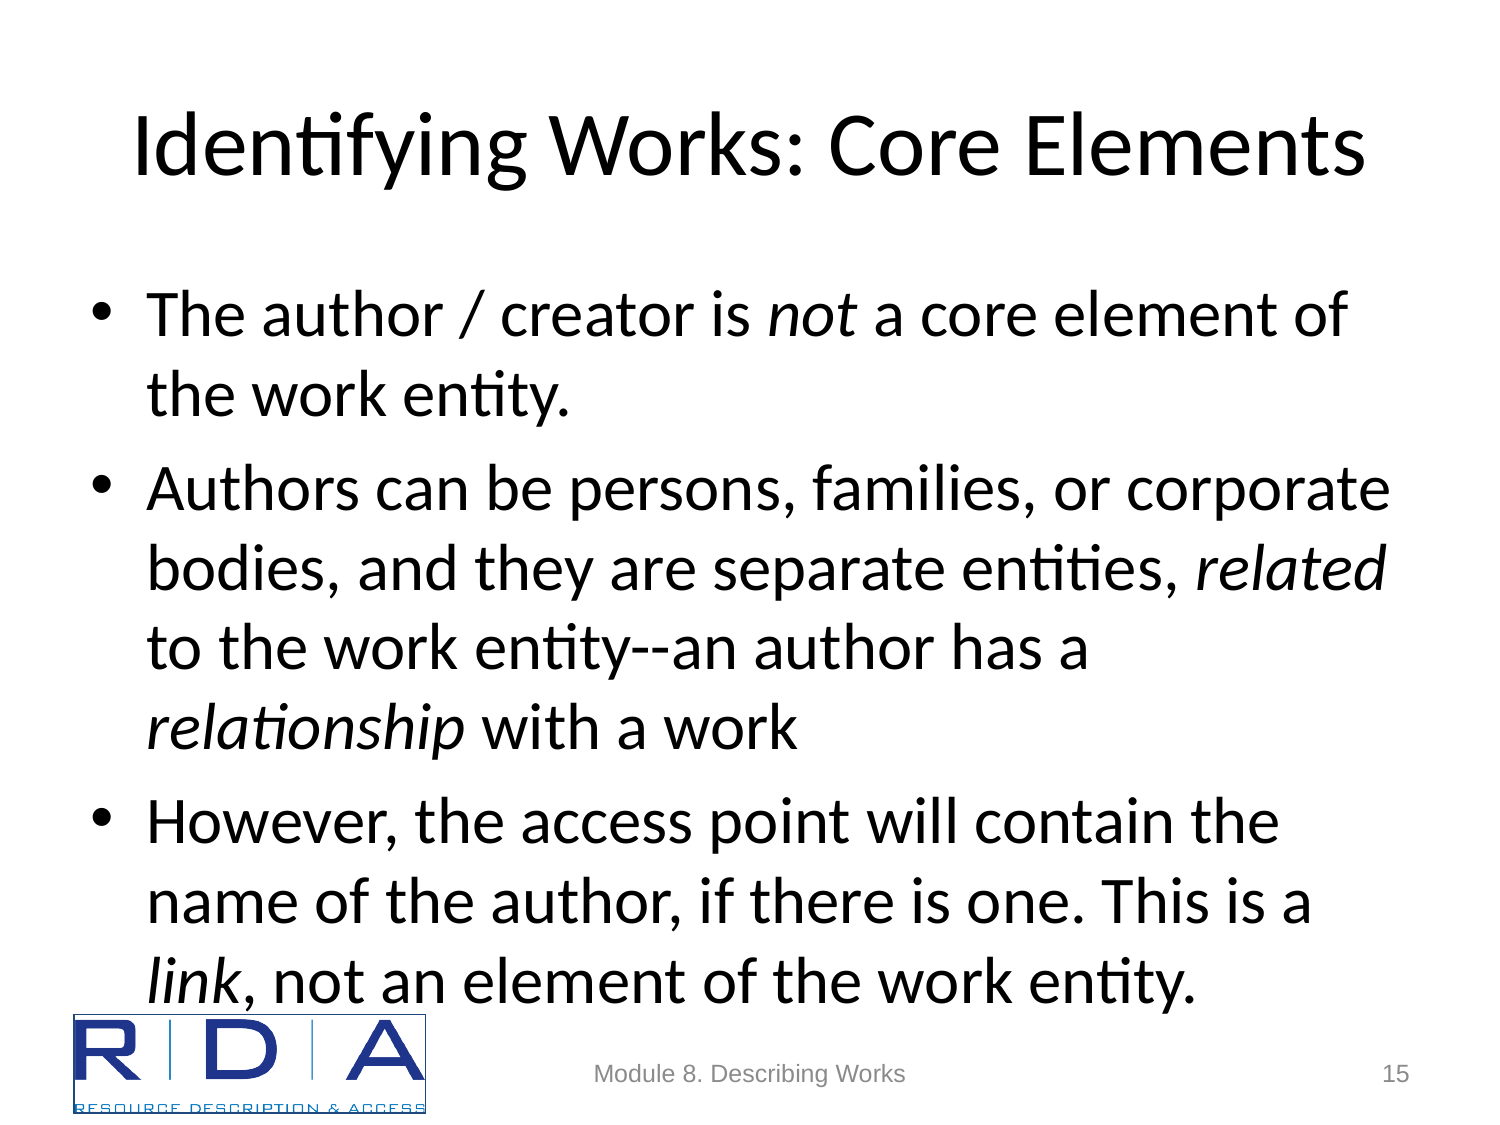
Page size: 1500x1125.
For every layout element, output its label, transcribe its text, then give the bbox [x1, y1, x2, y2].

picture [75, 1015, 425, 1112]
list The author / creator is not a core element of the work entity. Authors can be persons, families, or corporate bodies, and they are separate entities, related to the work entity--an author has a relationship with a work However, the access point will contain the name of the author, if there is one. This is a link, not an element of the work entity. [75, 262, 1425, 1005]
slide_number 15 [1074, 1042, 1425, 1103]
title Identifying Works: Core Elements [75, 45, 1425, 233]
footer Module 8. Describing Works [512, 1042, 988, 1103]
